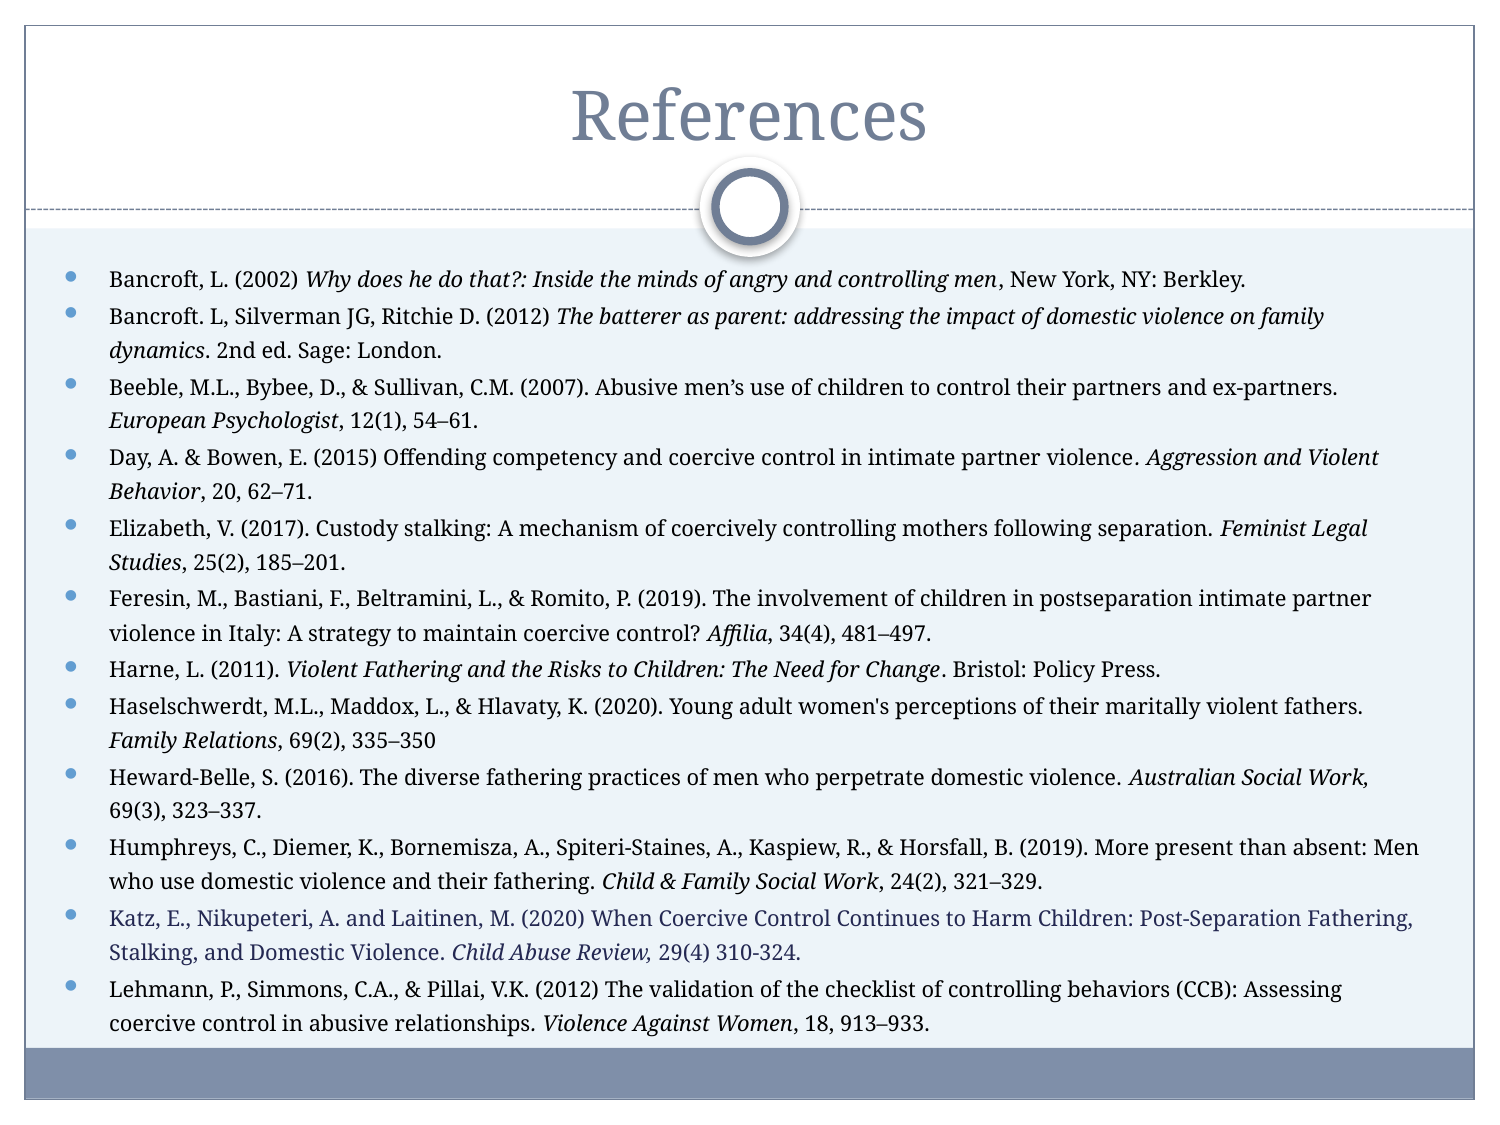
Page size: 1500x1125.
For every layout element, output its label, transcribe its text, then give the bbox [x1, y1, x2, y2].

list Bancroft, L. (2002) Why does he do that?: Inside the minds of angry and controlling men, New York, NY: Berkley. Bancroft. L, Silverman JG, Ritchie D. (2012) The batterer as parent: addressing the impact of domestic violence on family dynamics. 2nd ed. Sage: London. Beeble, M.L., Bybee, D., & Sullivan, C.M. (2007). Abusive men’s use of children to control their partners and ex-partners. European Psychologist, 12(1), 54–61. Day, A. & Bowen, E. (2015) Offending competency and coercive control in intimate partner violence. Aggression and Violent Behavior, 20, 62–71. Elizabeth, V. (2017). Custody stalking: A mechanism of coercively controlling mothers following separation. Feminist Legal Studies, 25(2), 185–201. Feresin, M., Bastiani, F., Beltramini, L., & Romito, P. (2019). The involvement of children in postseparation intimate partner violence in Italy: A strategy to maintain coercive control? Affilia, 34(4), 481–497. Harne, L. (2011). Violent Fathering and the Risks to Children: The Need for Change. Bristol: Policy Press. Haselschwerdt, M.L., Maddox, L., & Hlavaty, K. (2020). Young adult women's perceptions of their maritally violent fathers. Family Relations, 69(2), 335–350 Heward-Belle, S. (2016). The diverse fathering practices of men who perpetrate domestic violence. Australian Social Work, 69(3), 323–337. Humphreys, C., Diemer, K., Bornemisza, A., Spiteri‐Staines, A., Kaspiew, R., & Horsfall, B. (2019). More present than absent: Men who use domestic violence and their fathering. Child & Family Social Work, 24(2), 321–329. Katz, E., Nikupeteri, A. and Laitinen, M. (2020) When Coercive Control Continues to Harm Children: Post-Separation Fathering, Stalking, and Domestic Violence. Child Abuse Review, 29(4) 310-324. Lehmann, P., Simmons, C.A., & Pillai, V.K. (2012) The validation of the checklist of controlling behaviors (CCB): Assessing coercive control in abusive relationships. Violence Against Women, 18, 913–933. [49, 250, 1445, 1066]
title References [49, 37, 1450, 162]
